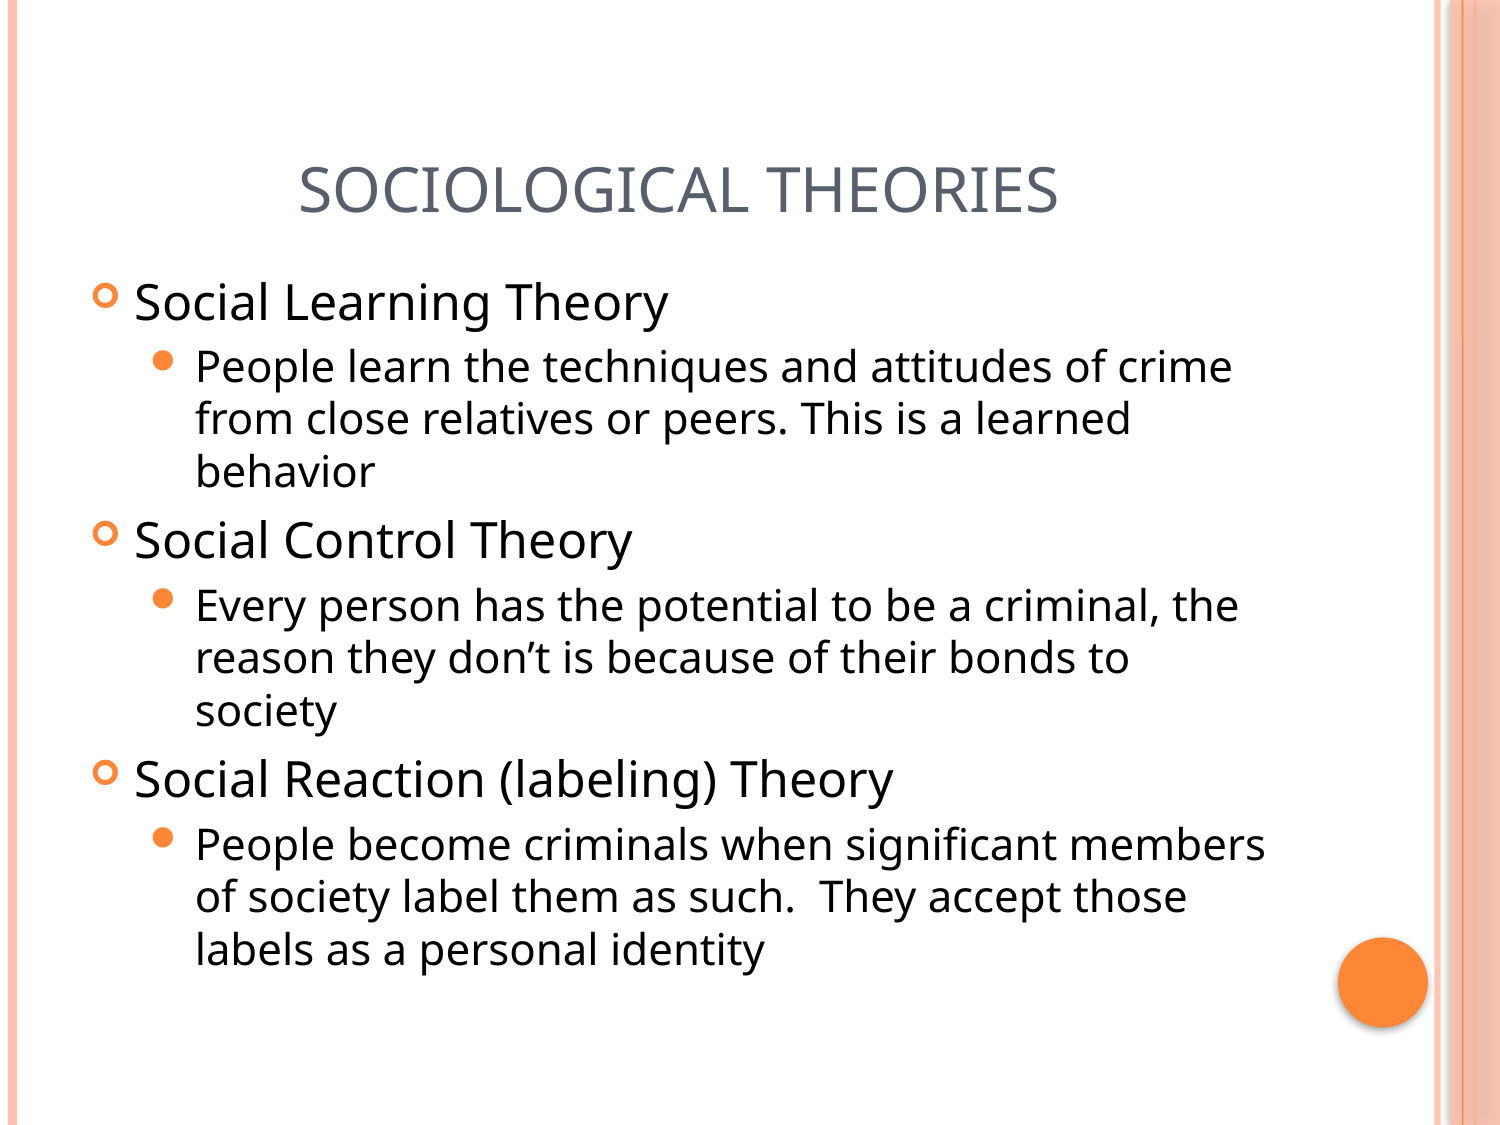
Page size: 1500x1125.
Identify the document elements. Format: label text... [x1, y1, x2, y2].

list Social Learning Theory People learn the techniques and attitudes of crime from close relatives or peers. This is a learned behavior Social Control Theory Every person has the potential to be a criminal, the reason they don’t is because of their bonds to society Social Reaction (labeling) Theory People become criminals when significant members of society label them as such. They accept those labels as a personal identity [75, 262, 1300, 1062]
title Sociological Theories [75, 45, 1300, 233]
